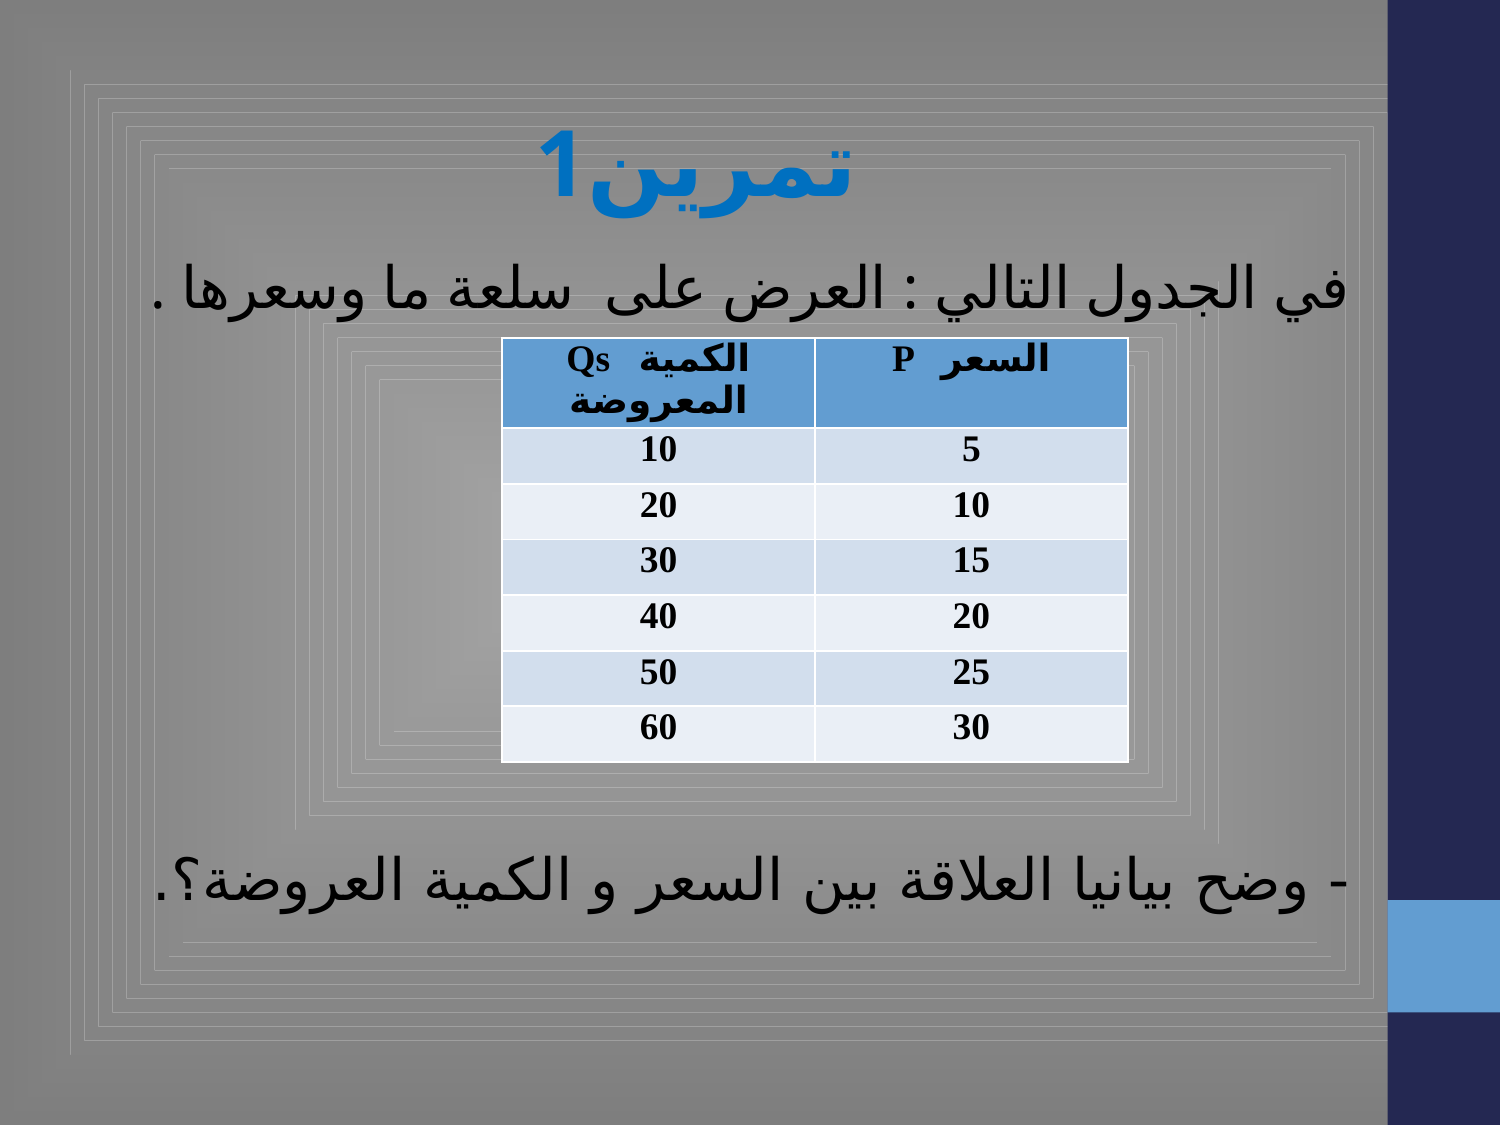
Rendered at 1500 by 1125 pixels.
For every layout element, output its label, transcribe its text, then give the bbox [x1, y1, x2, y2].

table_cell 50 [503, 652, 814, 705]
table_cell 30 [503, 540, 814, 594]
text_box تمرين1 في الجدول التالي : العرض على سلعة ما وسعرها . - وضح بيانيا العلاقة بين السعر و الكمية العروضة؟. [29, 42, 1365, 988]
table_cell 10 [503, 429, 814, 483]
table_cell 10 [816, 485, 1127, 539]
table_cell 15 [816, 540, 1127, 594]
table_cell 60 [503, 707, 814, 761]
table_cell 20 [816, 596, 1127, 650]
table_cell 20 [503, 485, 814, 539]
table_header Qs الكمية المعروضة [503, 339, 814, 427]
table_cell 25 [816, 652, 1127, 705]
table_cell 40 [503, 596, 814, 650]
table_header P السعر [816, 339, 1127, 427]
table_cell 5 [816, 429, 1127, 483]
table_cell 30 [816, 707, 1127, 761]
